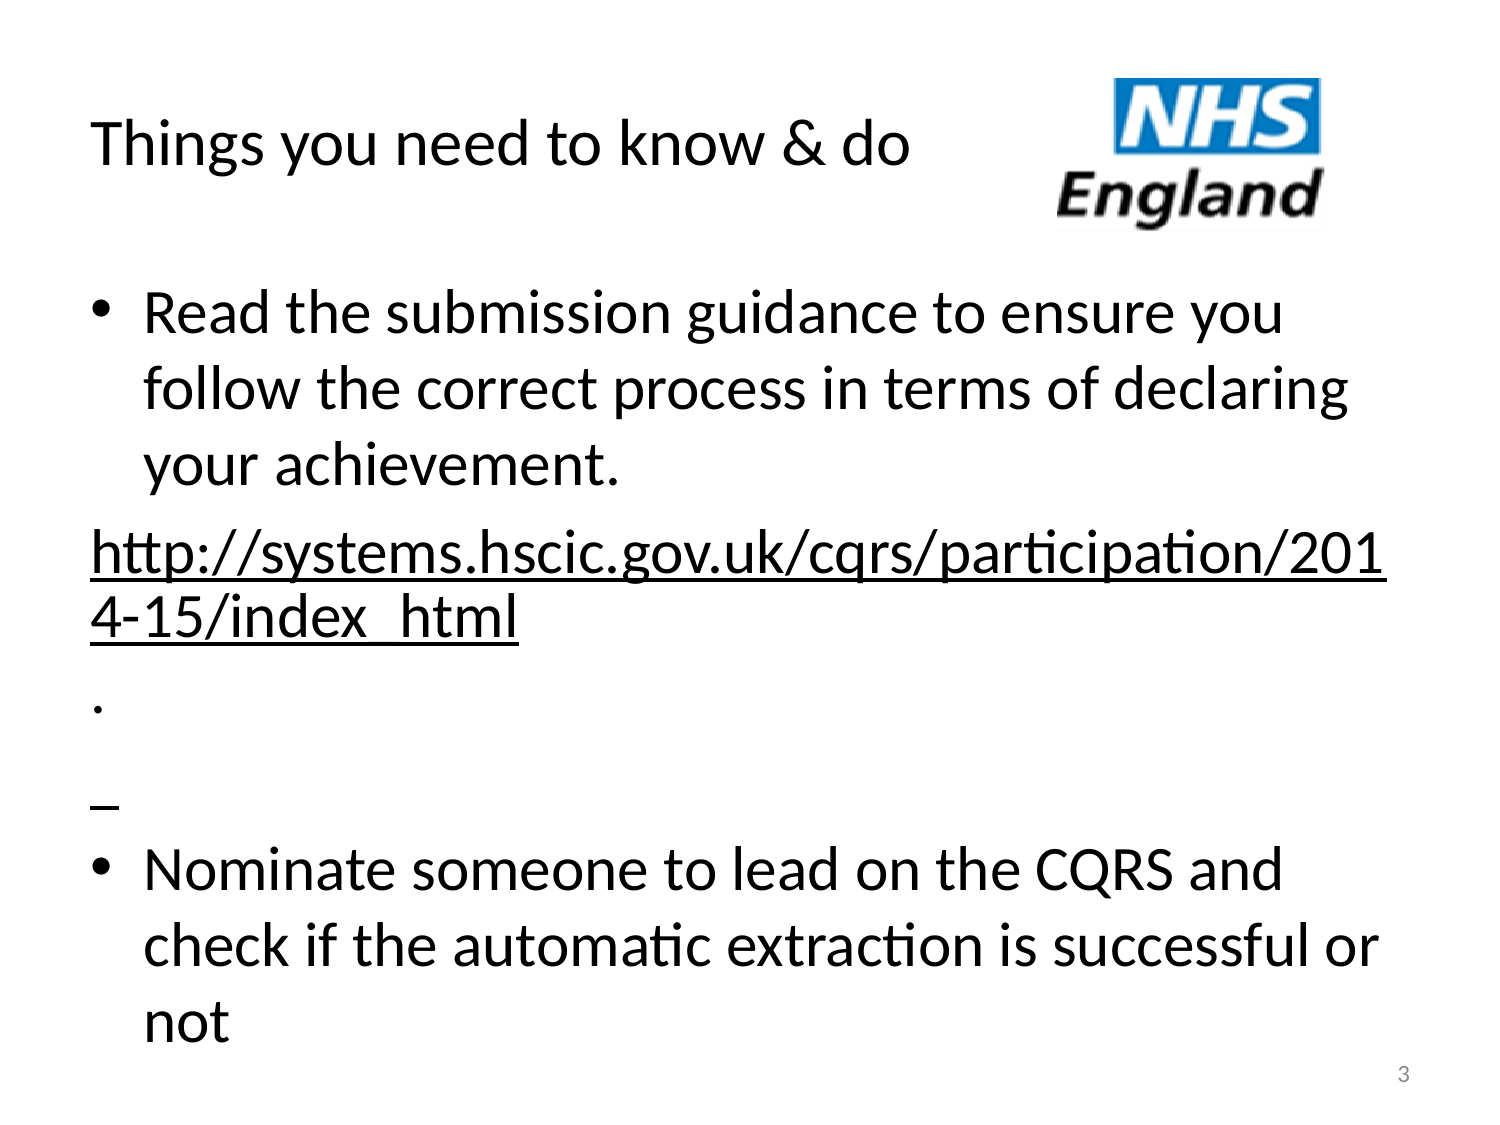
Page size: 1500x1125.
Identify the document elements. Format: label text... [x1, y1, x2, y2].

slide_number 3 [1074, 1042, 1425, 1103]
list Read the submission guidance to ensure you follow the correct process in terms of declaring your achievement. http://systems.hscic.gov.uk/cqrs/participation/2014-15/index_html. Nominate someone to lead on the CQRS and check if the automatic extraction is successful or not [75, 262, 1425, 1005]
title Things you need to know & do [75, 45, 1425, 233]
picture [1056, 77, 1327, 232]
